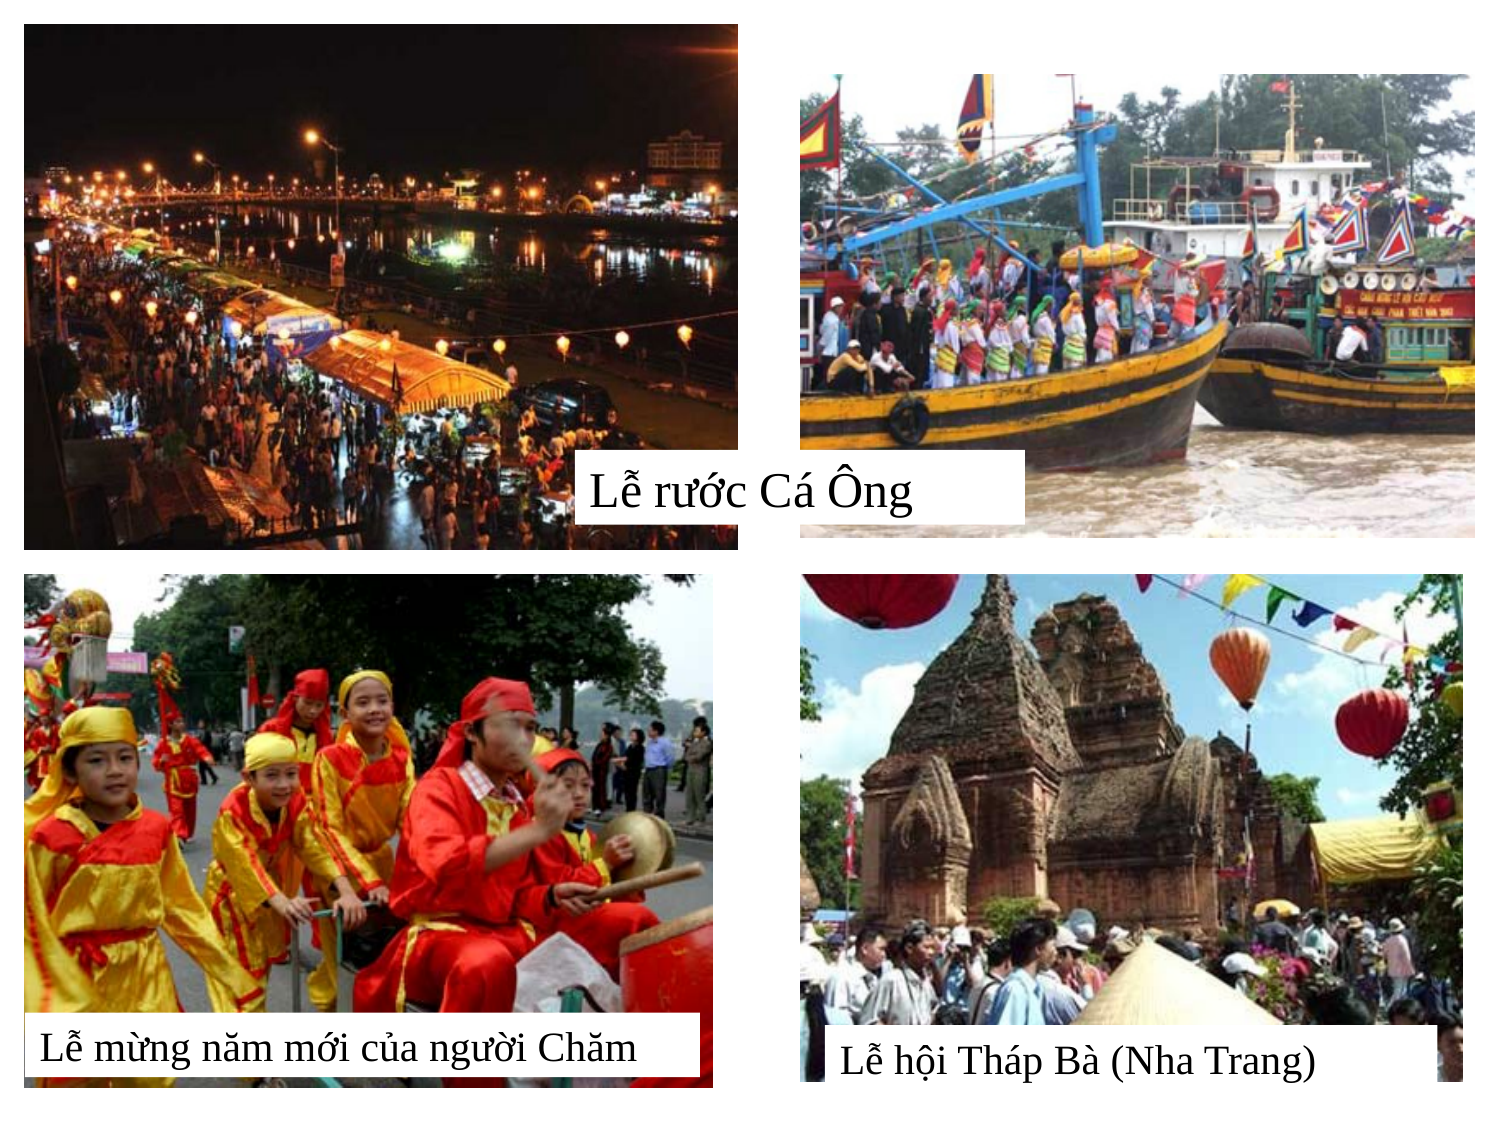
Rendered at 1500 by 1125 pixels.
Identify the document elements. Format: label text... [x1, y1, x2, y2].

picture [24, 24, 738, 550]
text_box Lễ rước Cá Ông [738, 449, 799, 525]
picture [799, 574, 1463, 1082]
picture [24, 574, 713, 1088]
text_box Lễ hội Tháp Bà (Nha Trang) [824, 1082, 1438, 1090]
picture [799, 74, 1475, 538]
